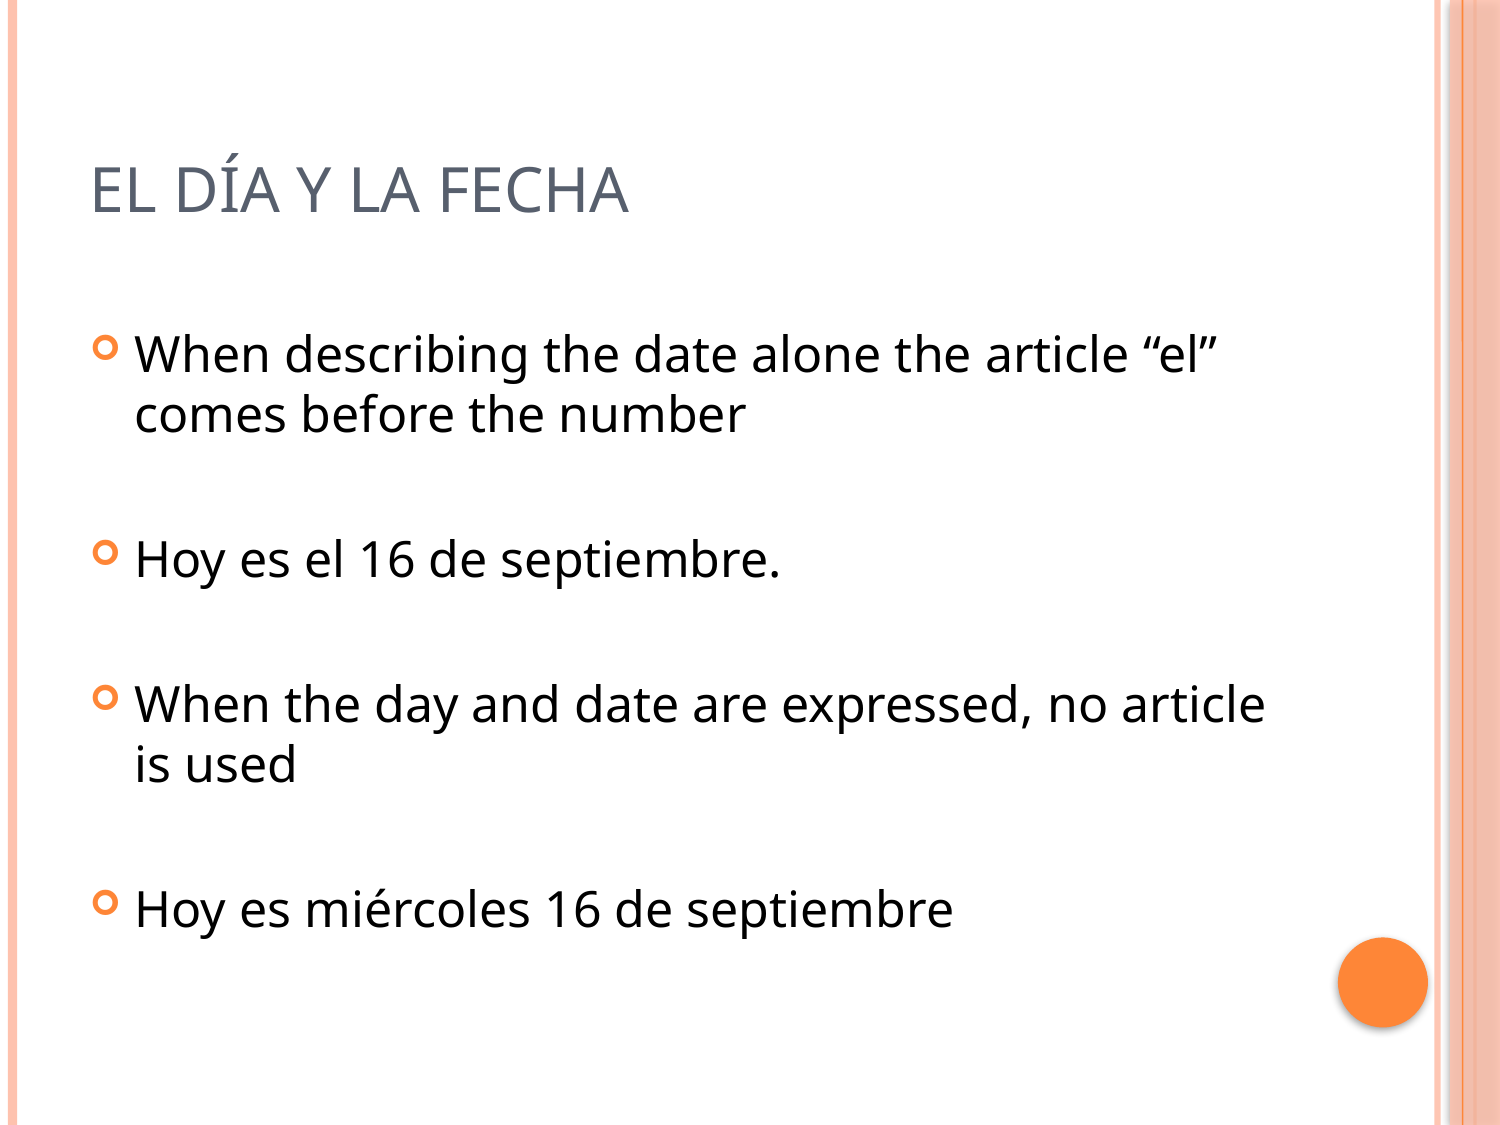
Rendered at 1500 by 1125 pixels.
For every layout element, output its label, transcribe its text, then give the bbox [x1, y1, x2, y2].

title EL DÍA Y LA FECHA [75, 45, 1300, 233]
list When describing the date alone the article “el” comes before the number Hoy es el 16 de septiembre. When the day and date are expressed, no article is used Hoy es miércoles 16 de septiembre [75, 262, 1300, 1062]
